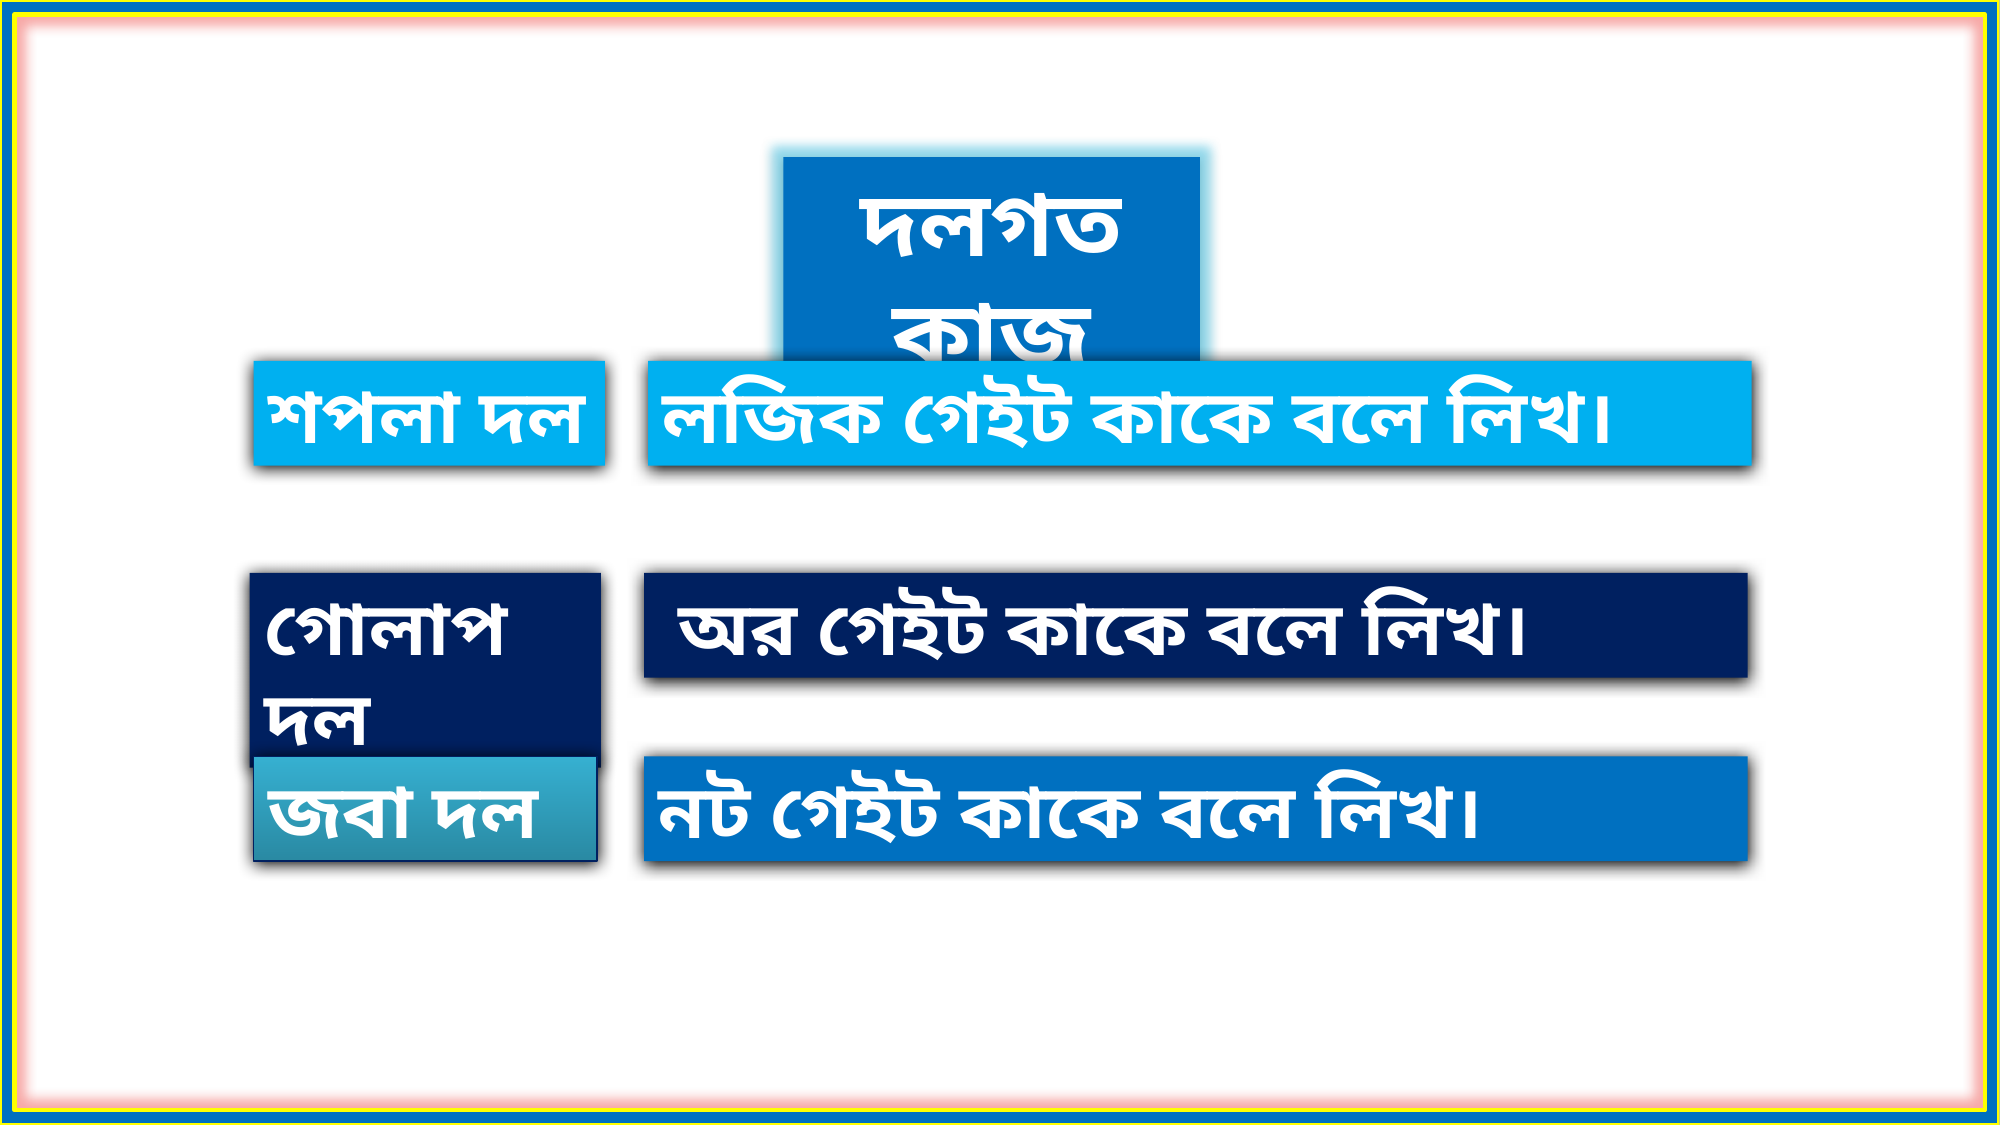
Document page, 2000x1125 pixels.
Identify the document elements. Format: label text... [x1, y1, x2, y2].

text_box লজিক গেইট কাকে বলে লিখ। [647, 360, 1752, 466]
text_box অর গেইট কাকে বলে লিখ। [643, 572, 1748, 678]
text_box গোলাপ দল [249, 572, 602, 747]
text_box জবা দল [253, 756, 598, 862]
text_box নট গেইট কাকে বলে লিখ। [643, 756, 1748, 862]
text_box দলগত কাজ [783, 157, 1200, 349]
text_box শপলা দল [253, 360, 606, 466]
